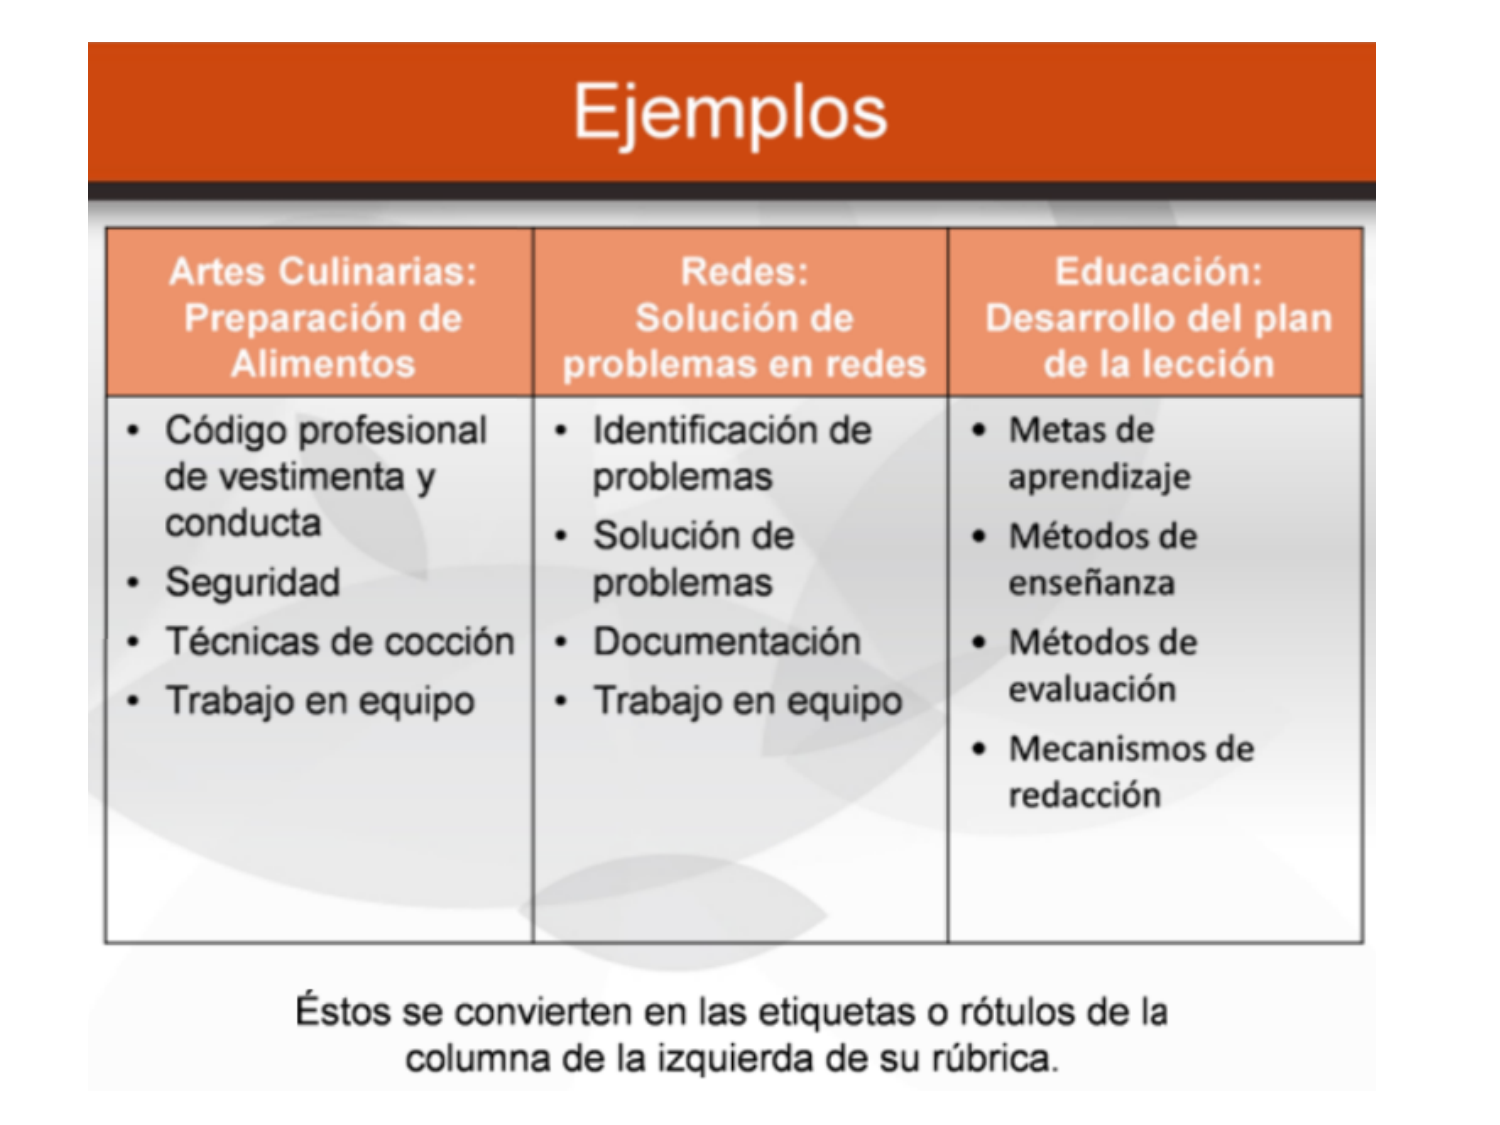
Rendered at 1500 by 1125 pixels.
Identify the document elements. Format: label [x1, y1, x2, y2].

picture [88, 42, 1377, 1091]
